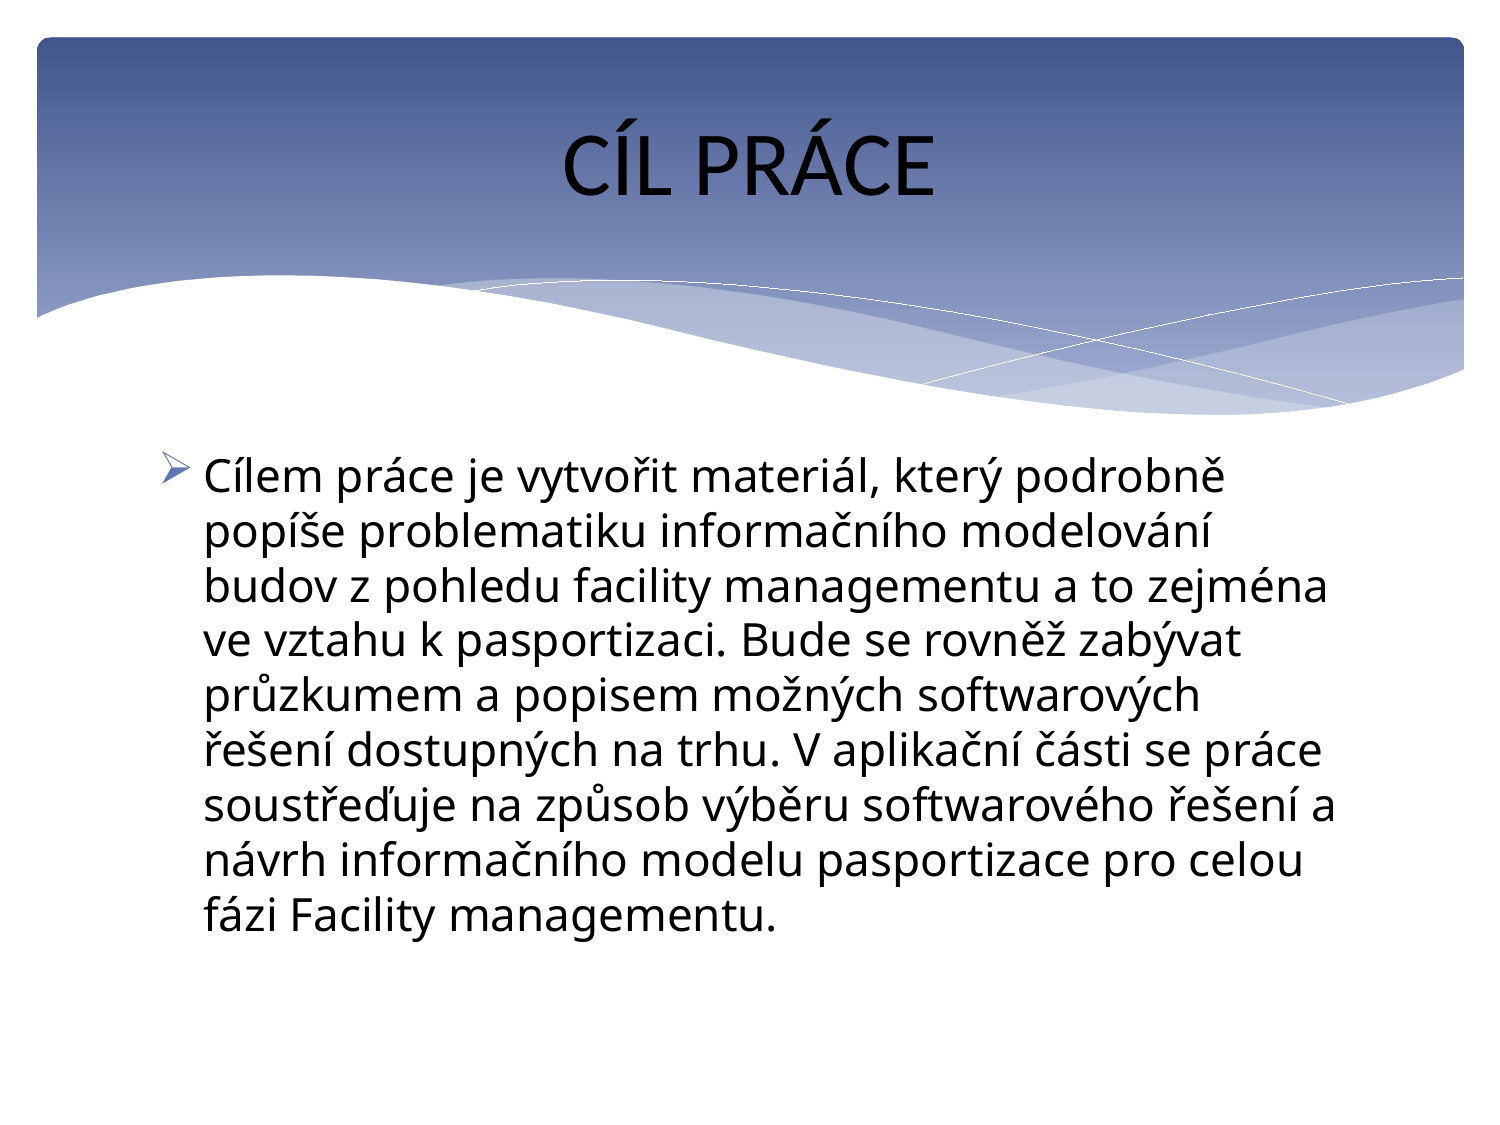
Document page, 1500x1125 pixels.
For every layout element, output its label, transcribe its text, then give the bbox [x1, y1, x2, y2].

title CÍL PRÁCE [75, 55, 1425, 261]
list Cílem práce je vytvořit materiál, který podrobně popíše problematiku informačního modelování budov z pohledu facility managementu a to zejména ve vztahu k pasportizaci. Bude se rovněž zabývat průzkumem a popisem možných softwarových řešení dostupných na trhu. V aplikační části se práce soustřeďuje na způsob výběru softwarového řešení a návrh informačního modelu pasportizace pro celou fázi Facility managementu. [143, 438, 1359, 1005]
